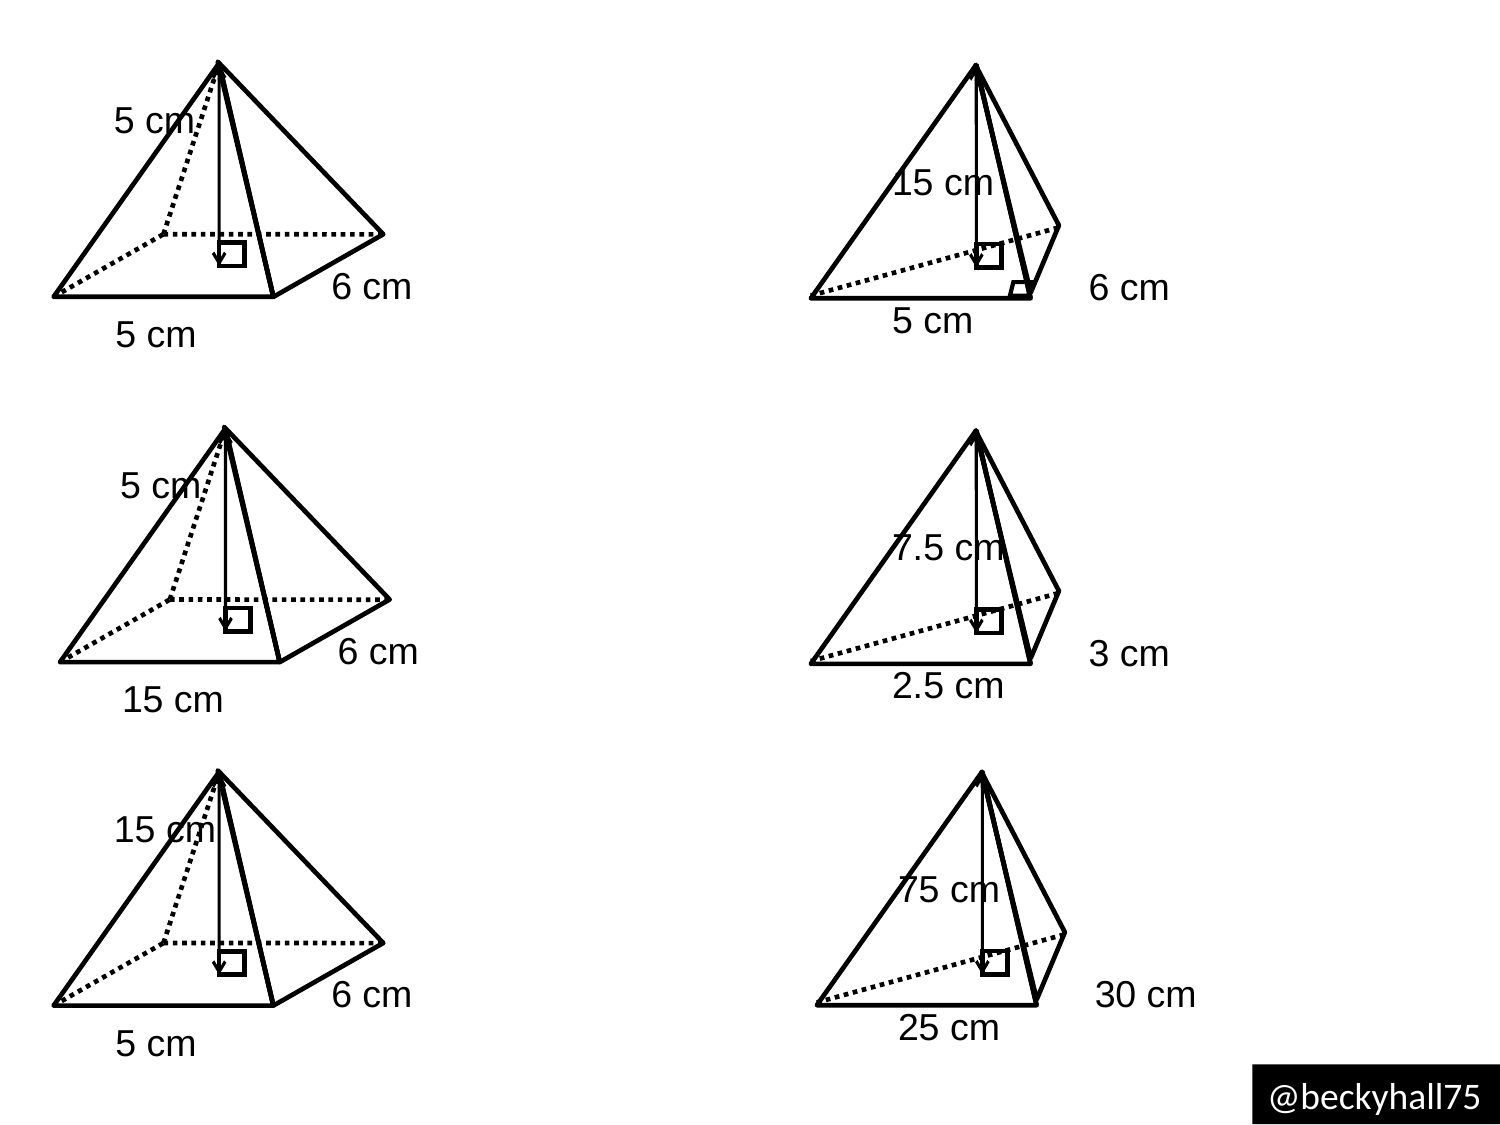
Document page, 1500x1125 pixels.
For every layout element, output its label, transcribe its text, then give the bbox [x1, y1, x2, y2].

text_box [53, 770, 465, 1073]
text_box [810, 424, 1222, 715]
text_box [53, 61, 465, 364]
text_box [59, 426, 471, 729]
text_box @beckyhall75 [1252, 1064, 1500, 1125]
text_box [816, 766, 1228, 1056]
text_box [810, 59, 1222, 349]
